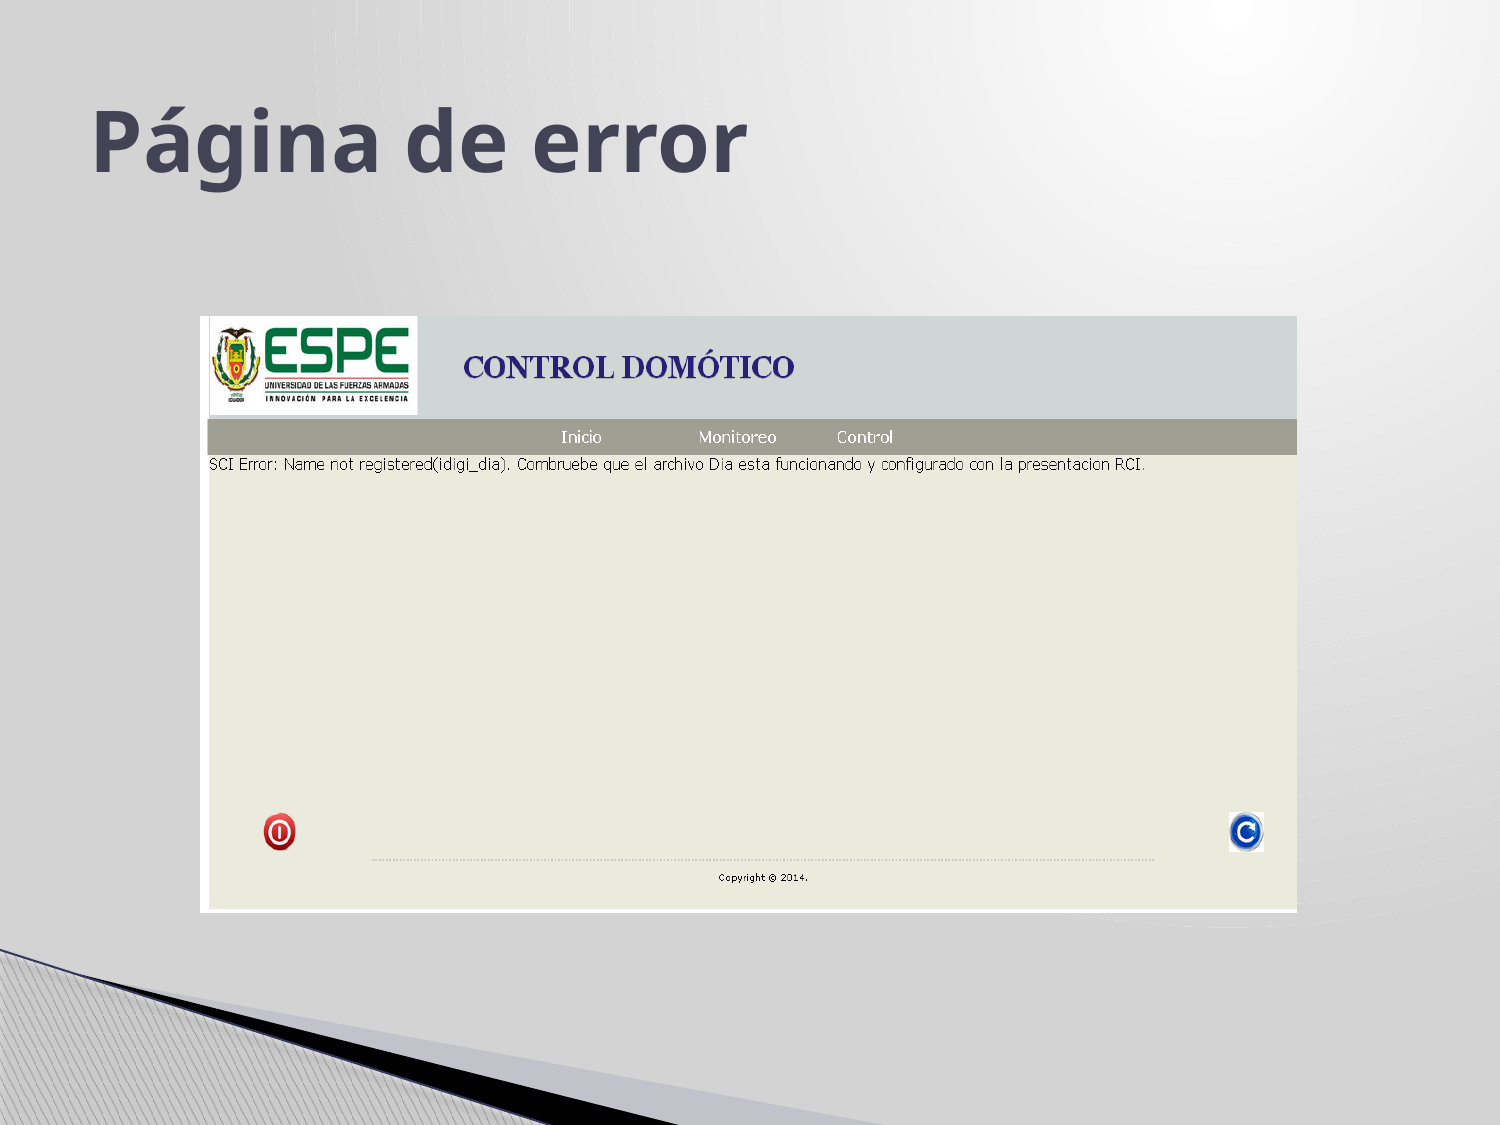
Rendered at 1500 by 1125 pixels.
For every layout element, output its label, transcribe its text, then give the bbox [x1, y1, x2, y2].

title Página de error [75, 45, 1425, 233]
picture [199, 316, 1298, 913]
